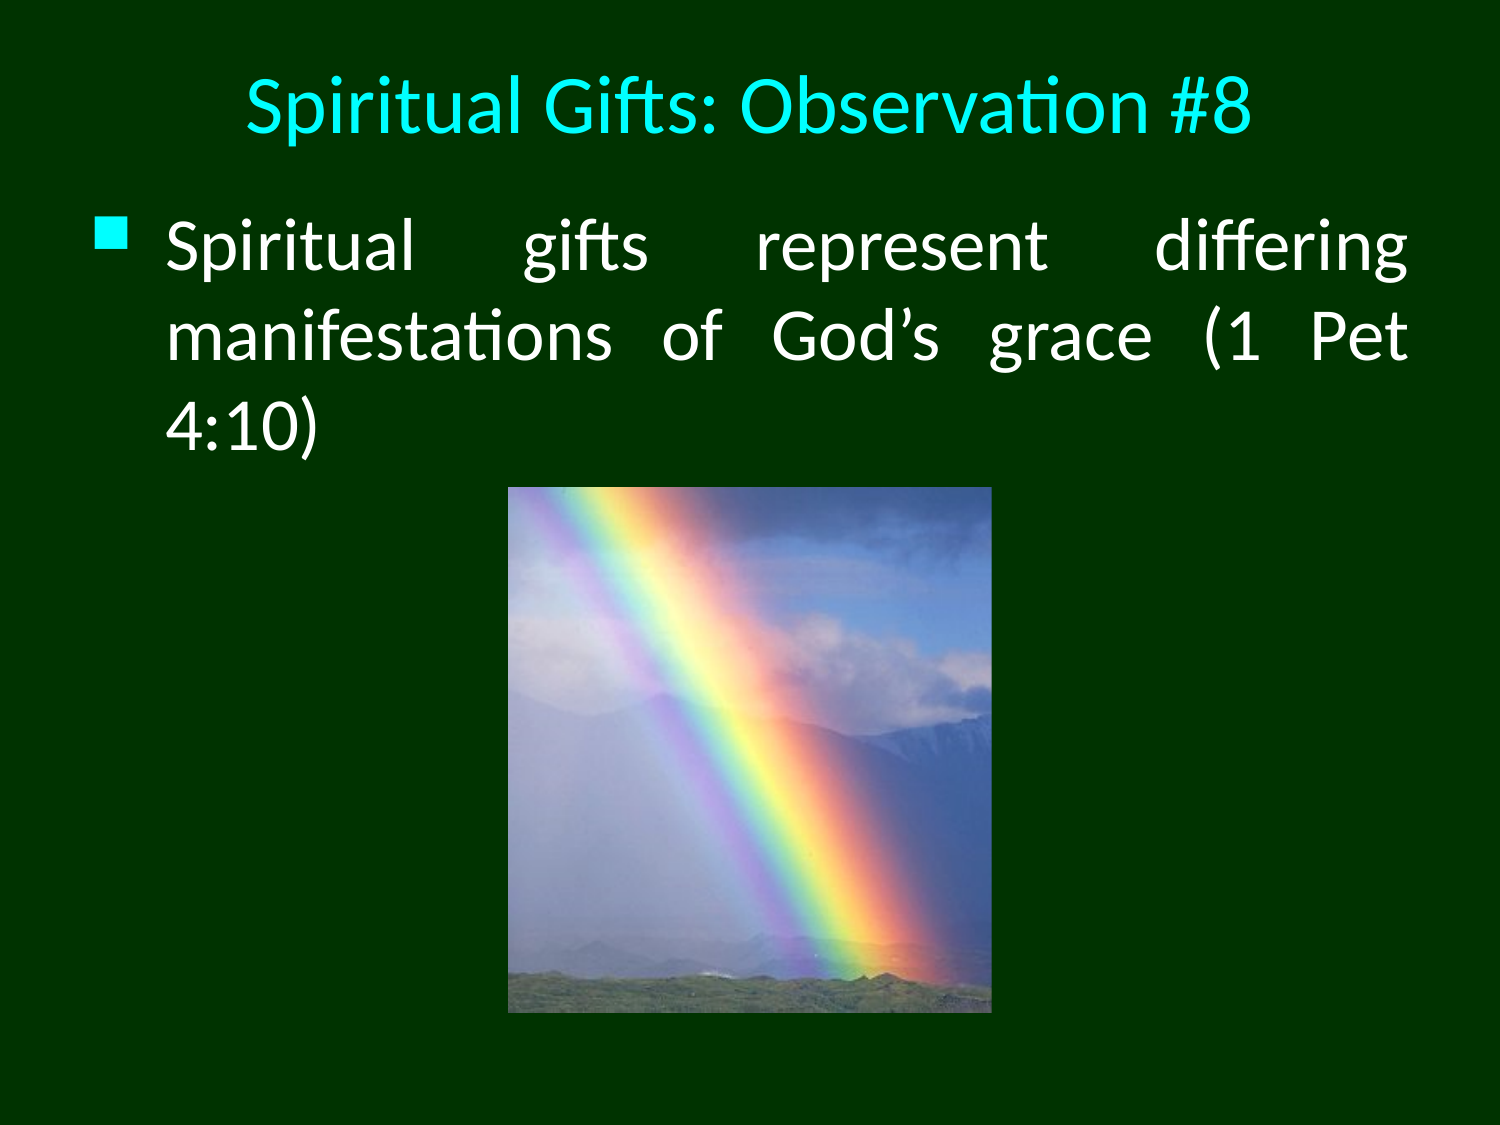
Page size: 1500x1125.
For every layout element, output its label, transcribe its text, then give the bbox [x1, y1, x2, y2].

picture [507, 487, 992, 1013]
list Spiritual gifts represent differing manifestations of God’s grace (1 Pet 4:10) [74, 187, 1426, 995]
text_box Spiritual Gifts: Observation #8 [112, 37, 1388, 163]
